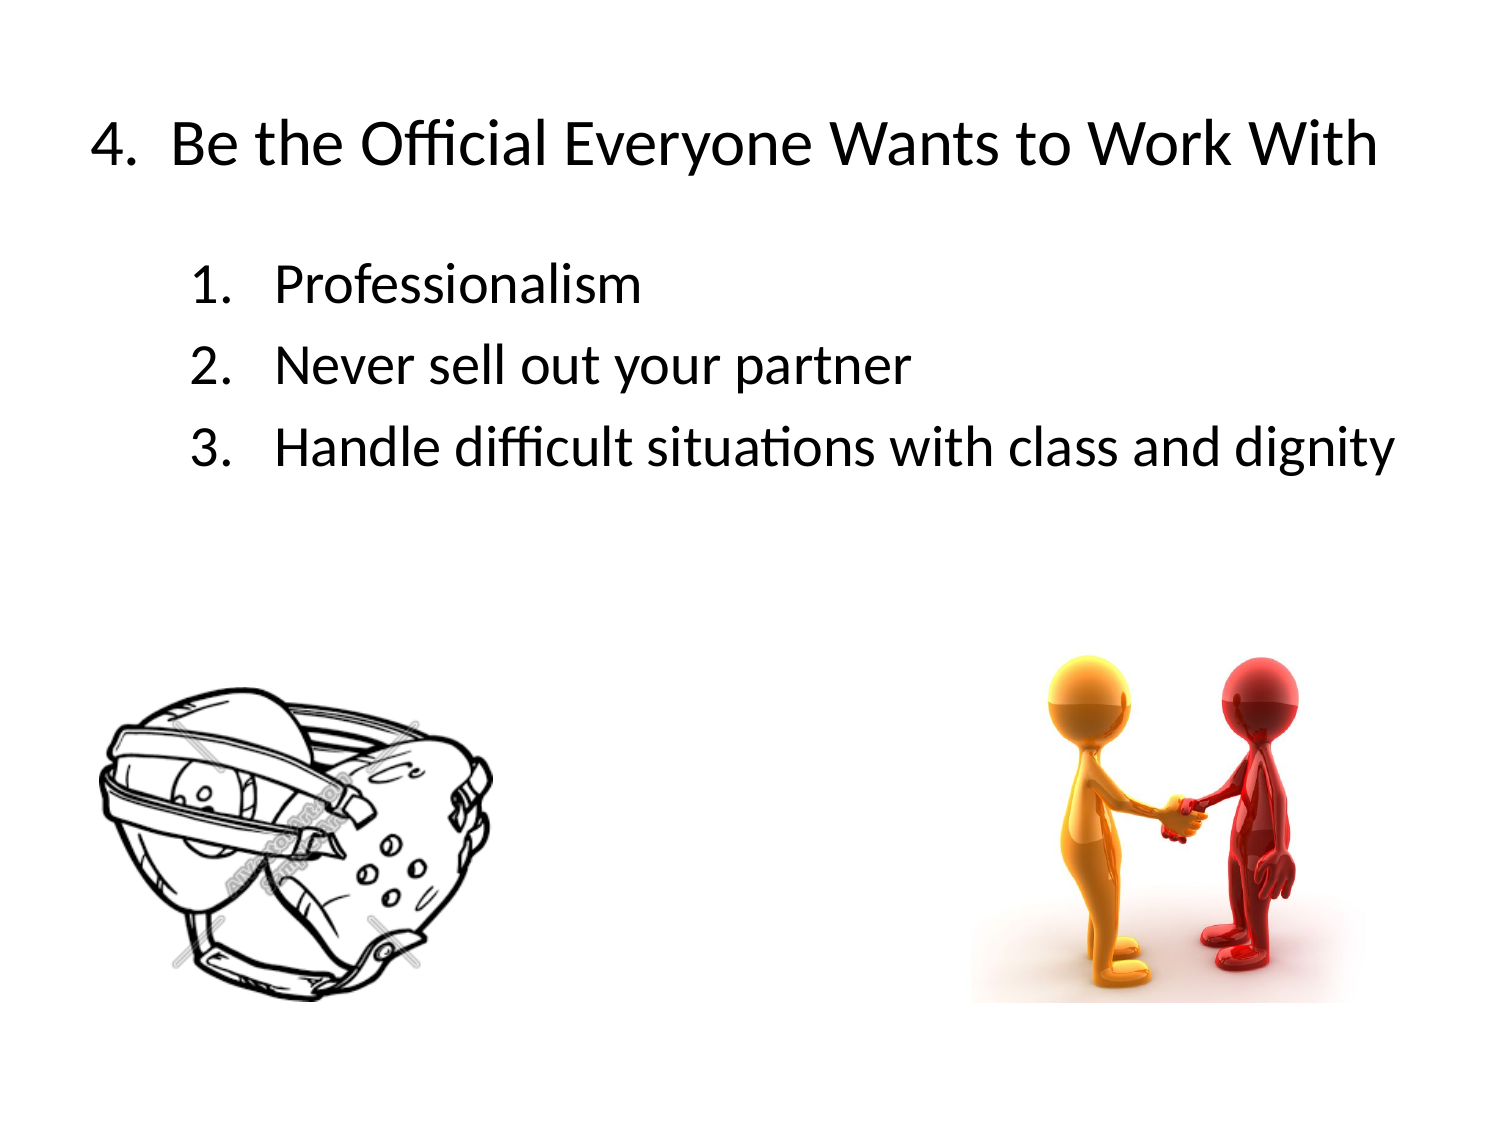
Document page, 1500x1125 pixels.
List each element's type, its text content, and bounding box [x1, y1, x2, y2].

picture [924, 637, 1413, 1004]
list Professionalism Never sell out your partner Handle difficult situations with class and dignity [174, 237, 1438, 525]
picture [99, 687, 493, 1002]
title 4. Be the Official Everyone Wants to Work With [75, 45, 1425, 233]
